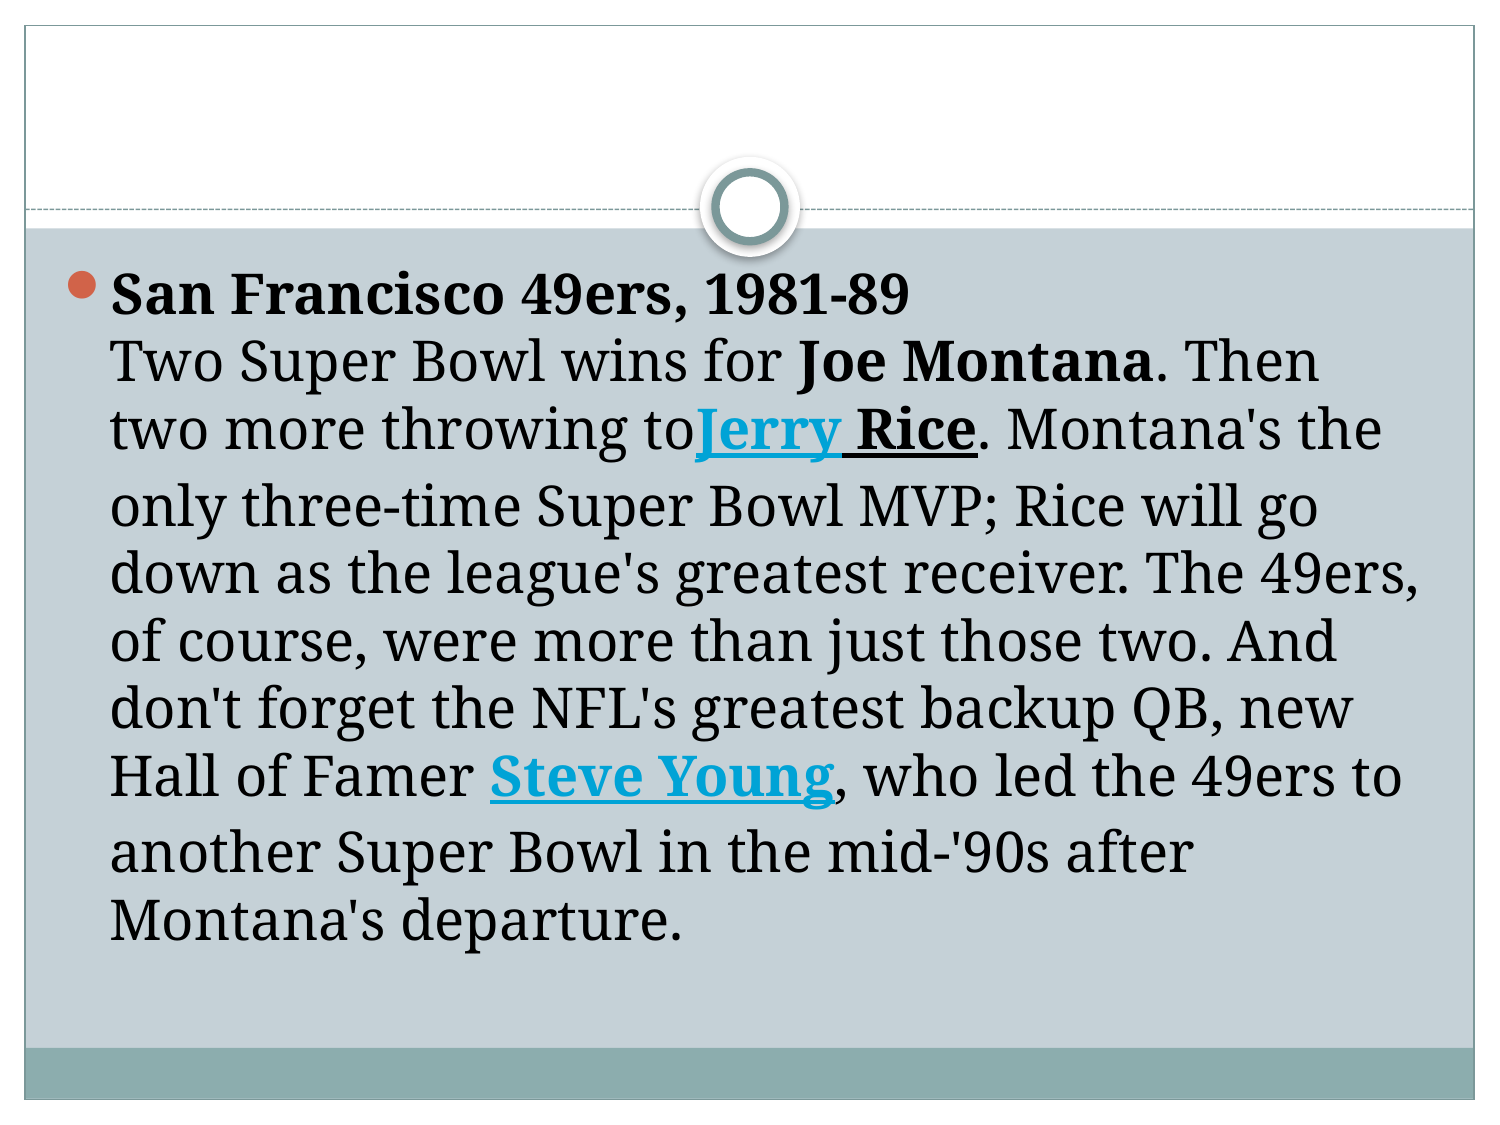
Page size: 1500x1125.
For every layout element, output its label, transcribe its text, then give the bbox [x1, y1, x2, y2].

list San Francisco 49ers, 1981-89 Two Super Bowl wins for Joe Montana. Then two more throwing toJerry Rice. Montana's the only three-time Super Bowl MVP; Rice will go down as the league's greatest receiver. The 49ers, of course, were more than just those two. And don't forget the NFL's greatest backup QB, new Hall of Famer Steve Young, who led the 49ers to another Super Bowl in the mid-'90s after Montana's departure. [49, 250, 1445, 1001]
